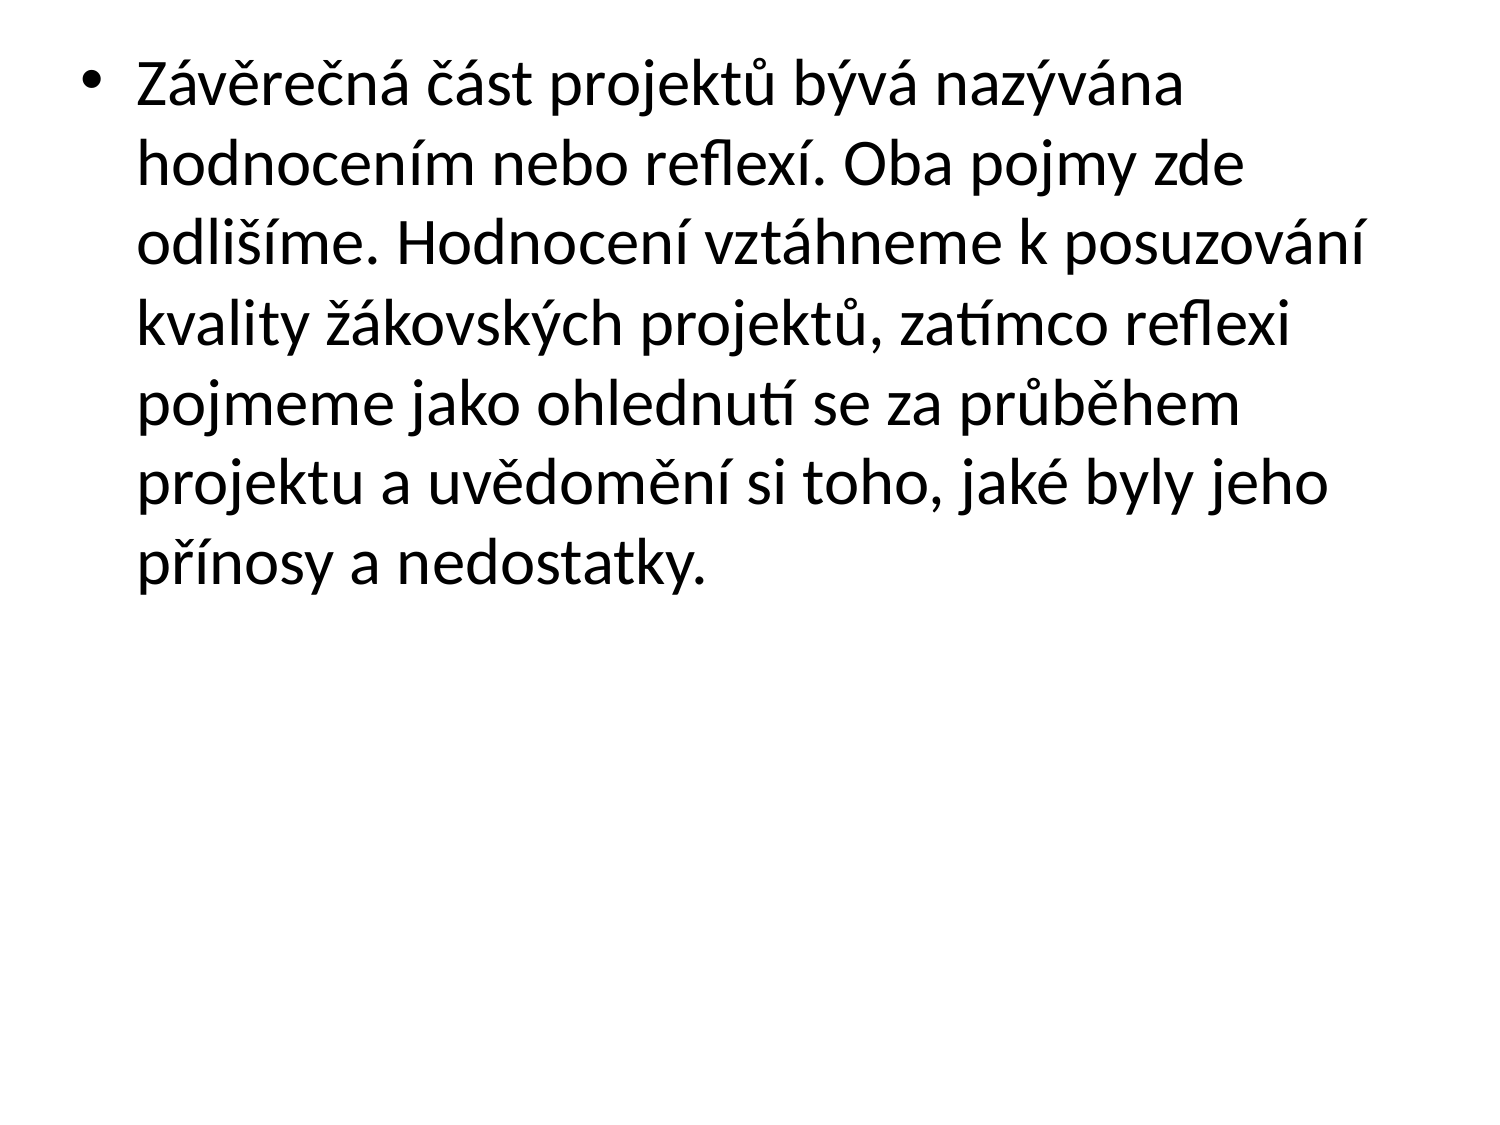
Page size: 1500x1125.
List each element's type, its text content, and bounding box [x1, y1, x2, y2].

list Závěrečná část projektů bývá nazývána hodnocením nebo reflexí. Oba pojmy zde odlišíme. Hodnocení vztáhneme k posuzování kvality žákovských projektů, zatímco reflexi pojmeme jako ohlednutí se za průběhem projektu a uvědomění si toho, jaké byly jeho přínosy a nedostatky. [64, 30, 1425, 1005]
